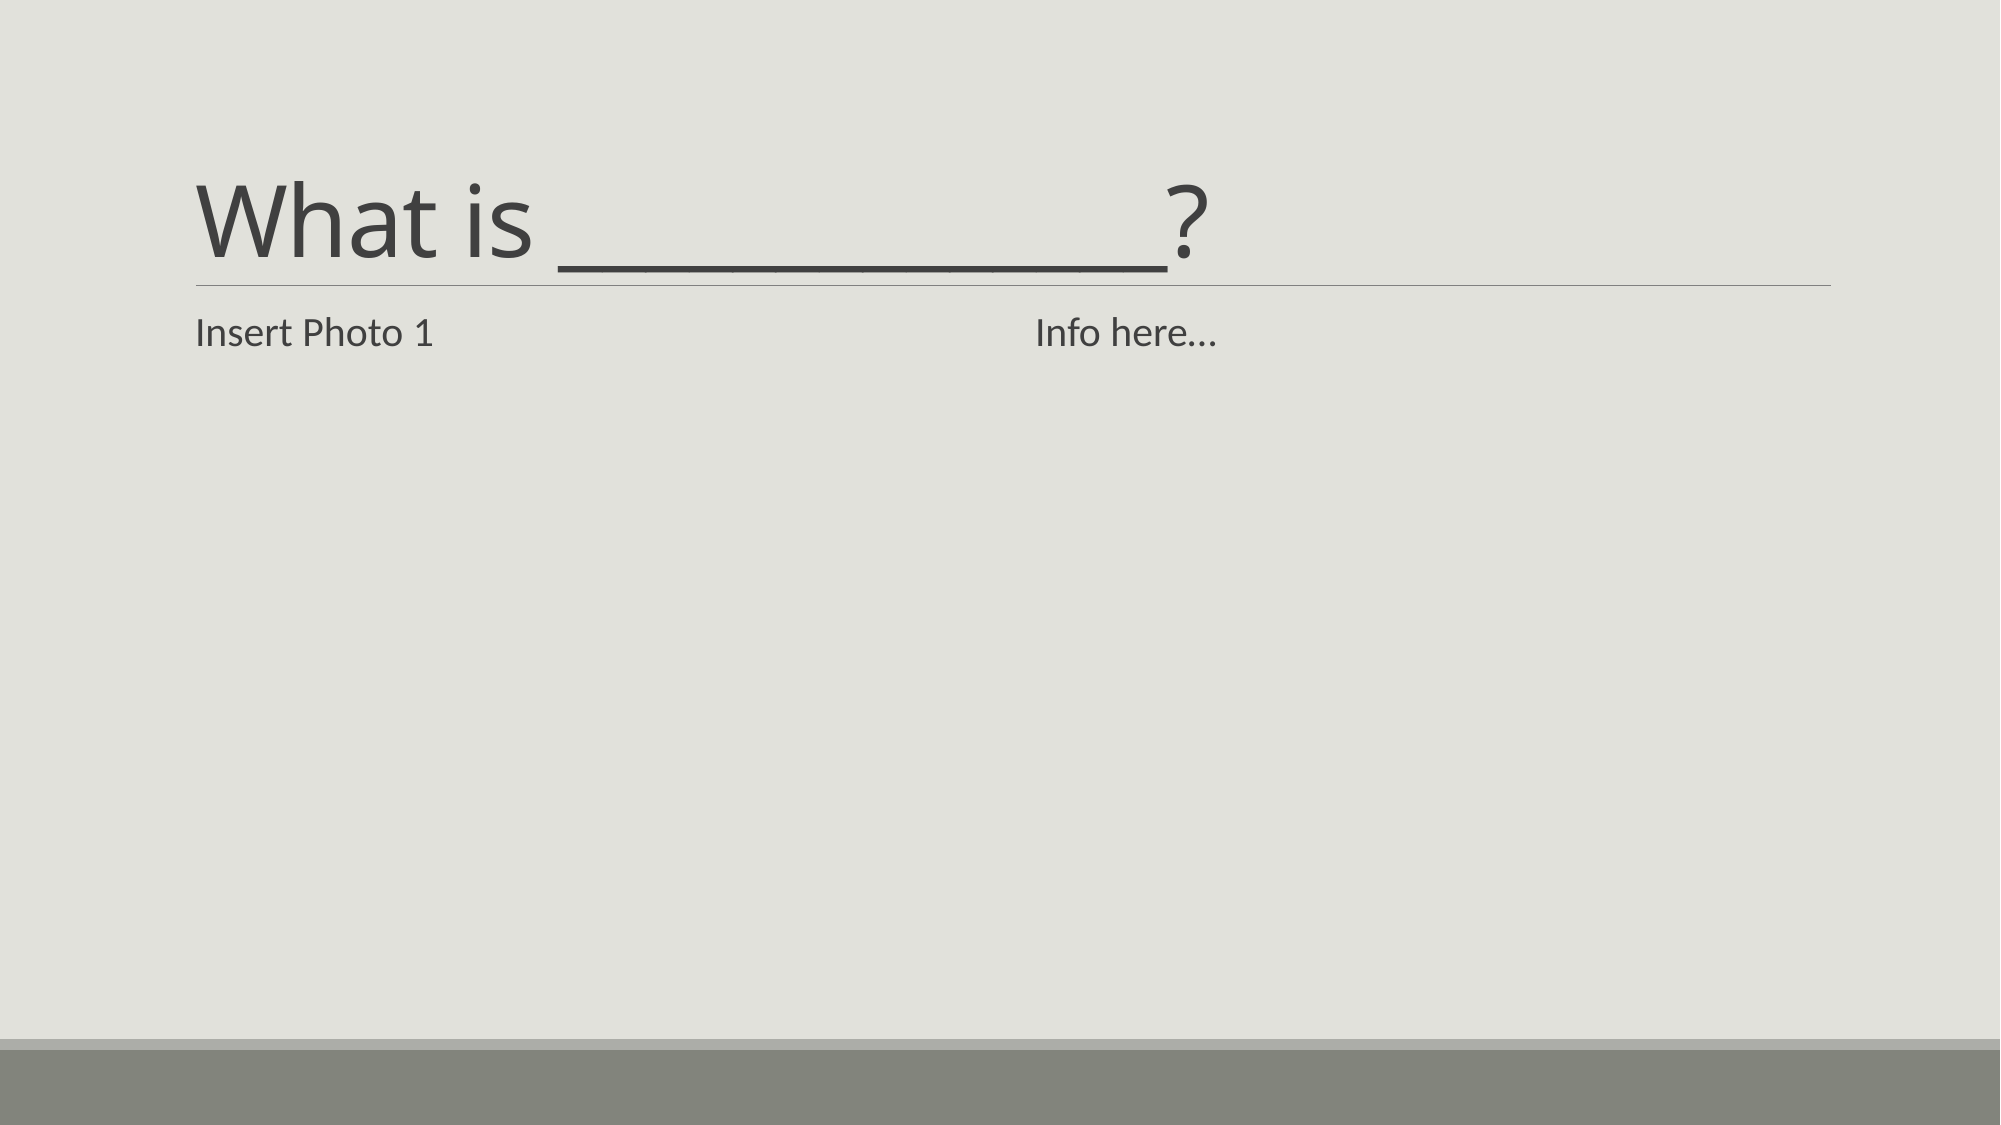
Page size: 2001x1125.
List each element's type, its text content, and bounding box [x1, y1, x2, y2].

list Info here… [1020, 302, 1830, 963]
title What is ______________? [180, 47, 1830, 285]
list Insert Photo 1 [180, 302, 990, 963]
